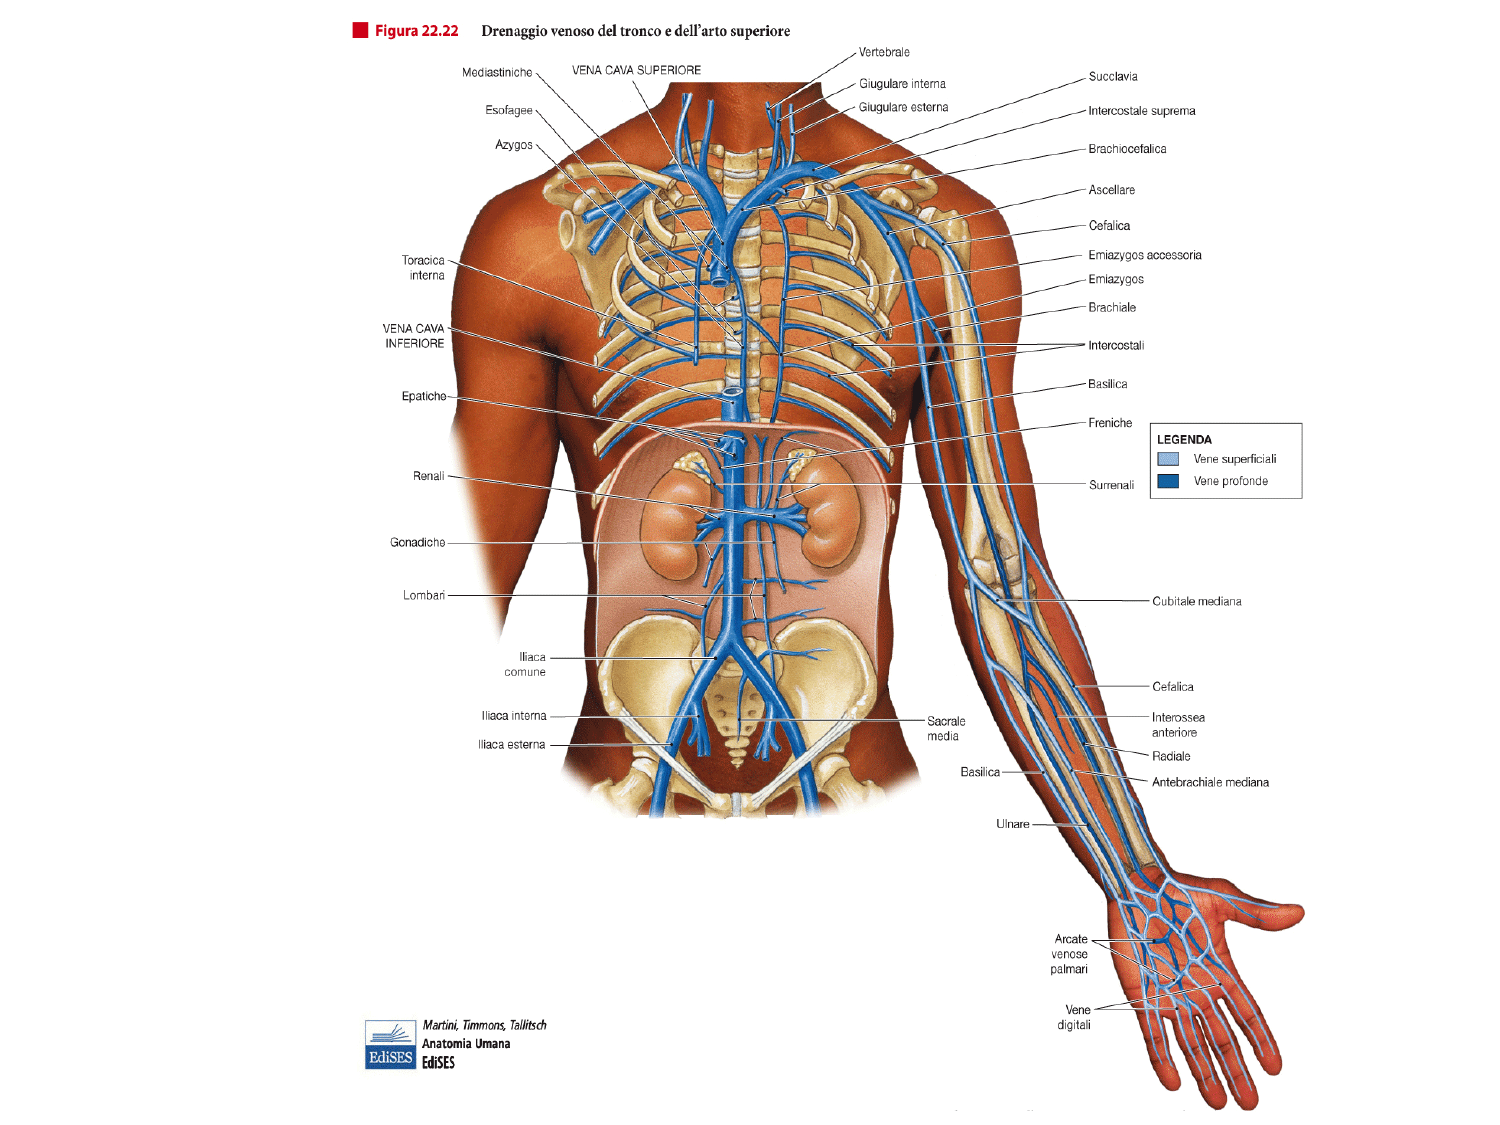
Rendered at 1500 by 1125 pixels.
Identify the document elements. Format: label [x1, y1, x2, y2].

picture [342, 11, 1323, 1122]
